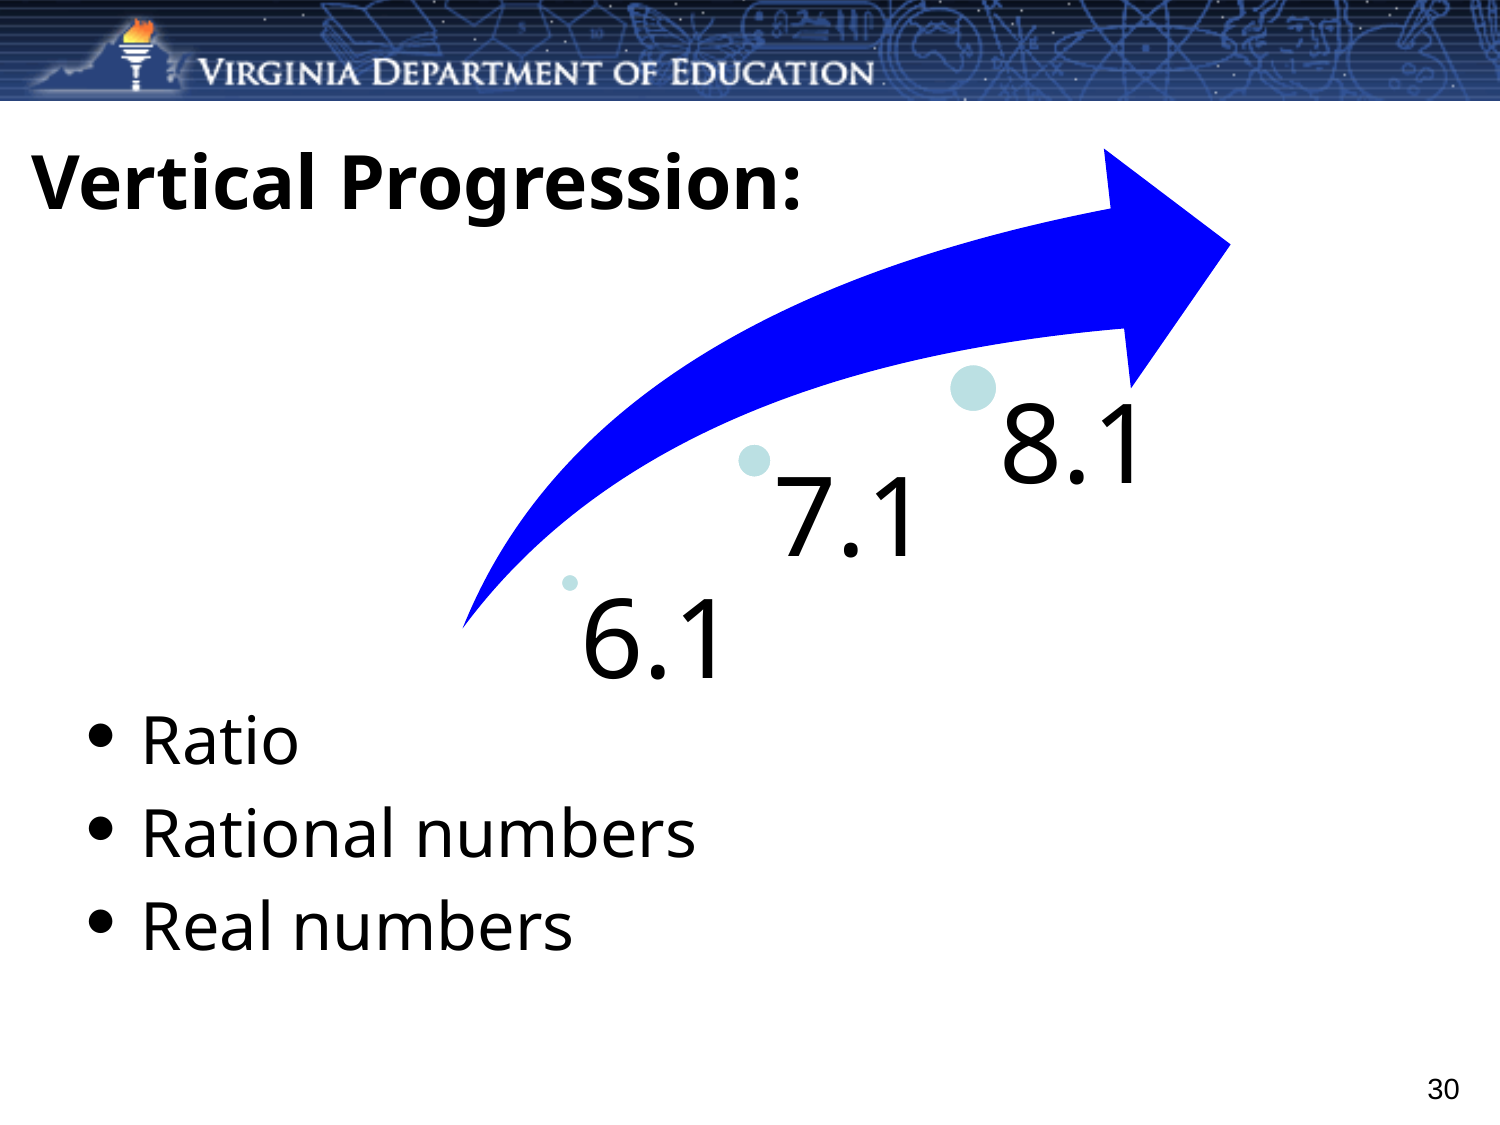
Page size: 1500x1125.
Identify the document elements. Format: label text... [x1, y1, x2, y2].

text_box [462, 148, 1231, 723]
list Ratio Rational numbers Real numbers [69, 410, 1313, 1086]
title Vertical Progression: [15, 130, 1366, 319]
slide_number 30 [1125, 1062, 1475, 1125]
picture [0, 0, 1500, 101]
